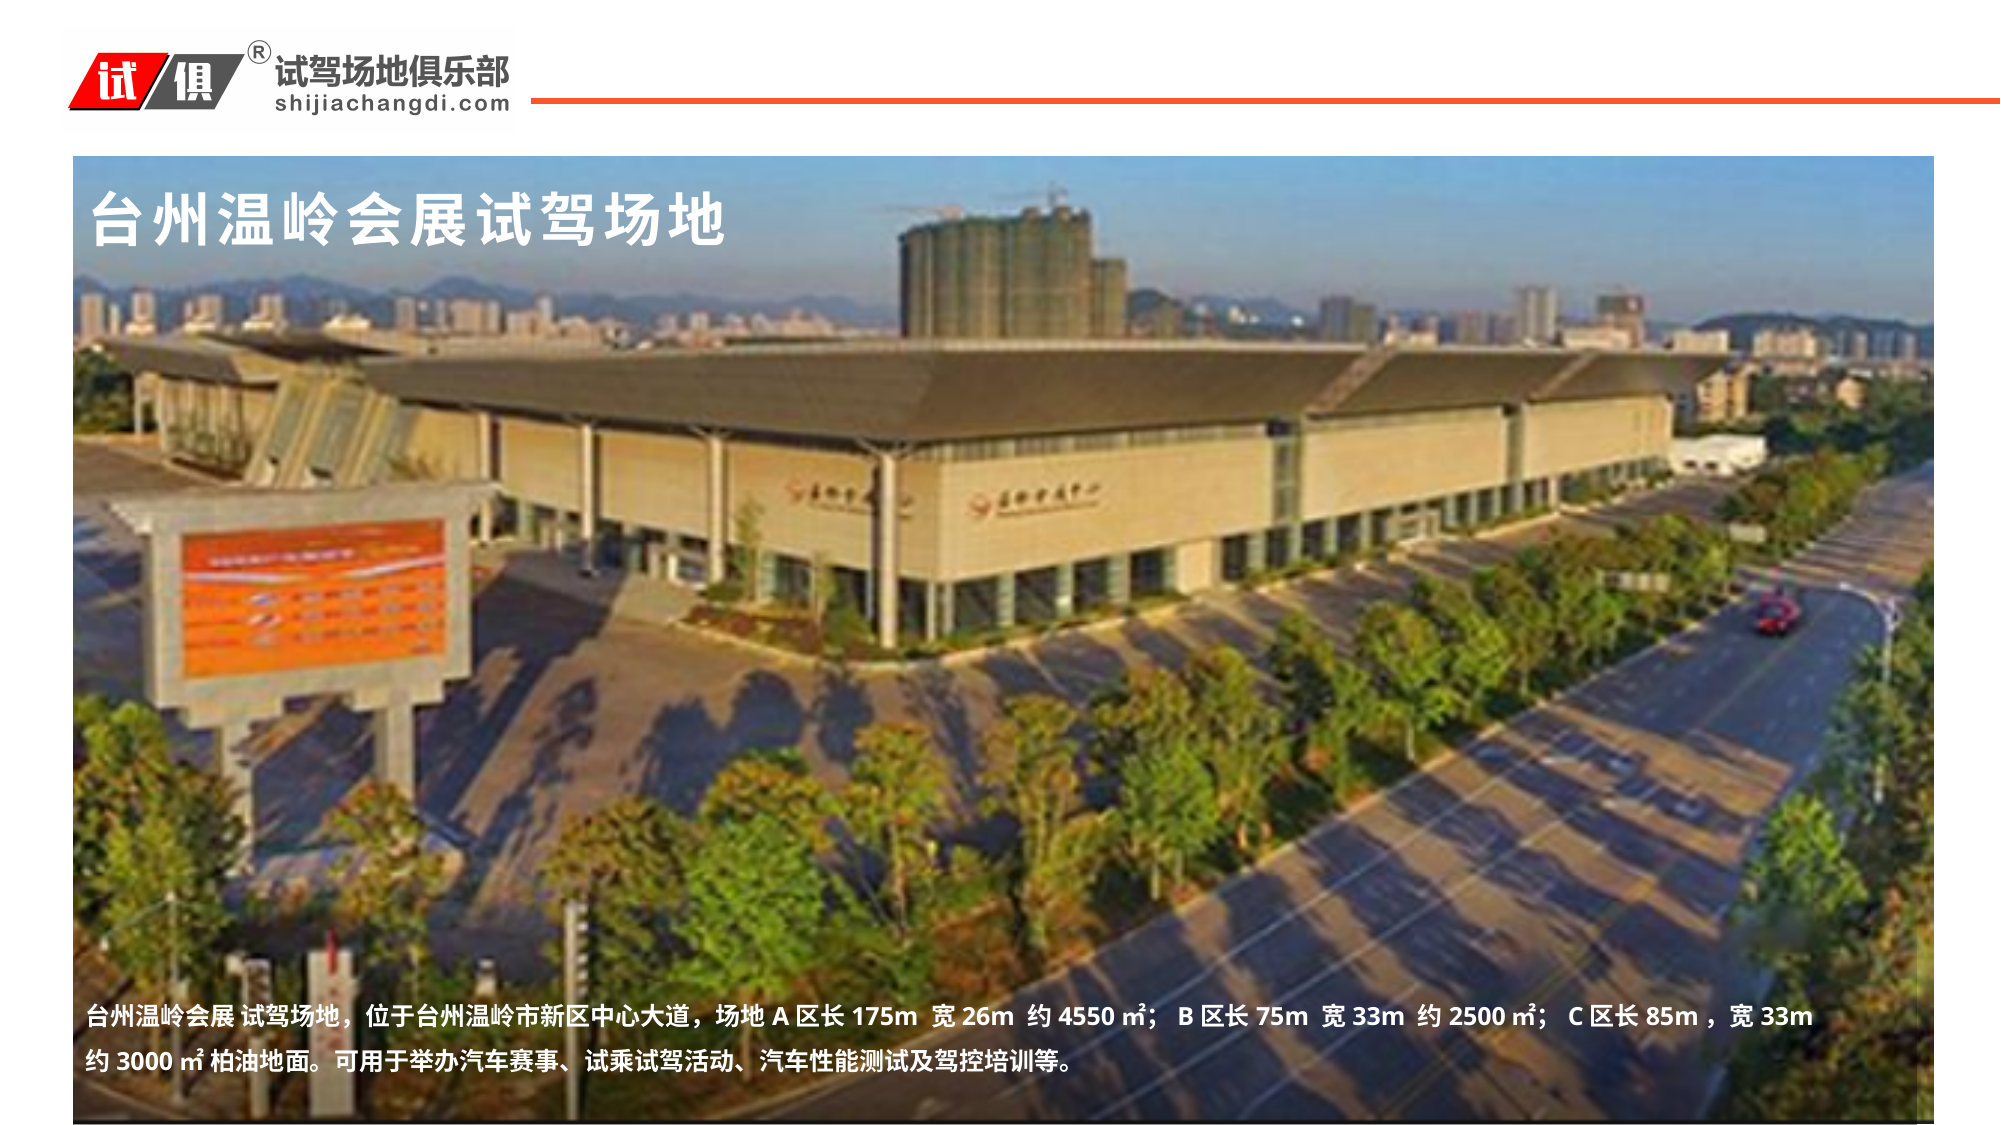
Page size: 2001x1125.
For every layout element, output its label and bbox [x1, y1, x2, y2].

picture [73, 156, 1934, 1124]
picture [62, 26, 515, 134]
